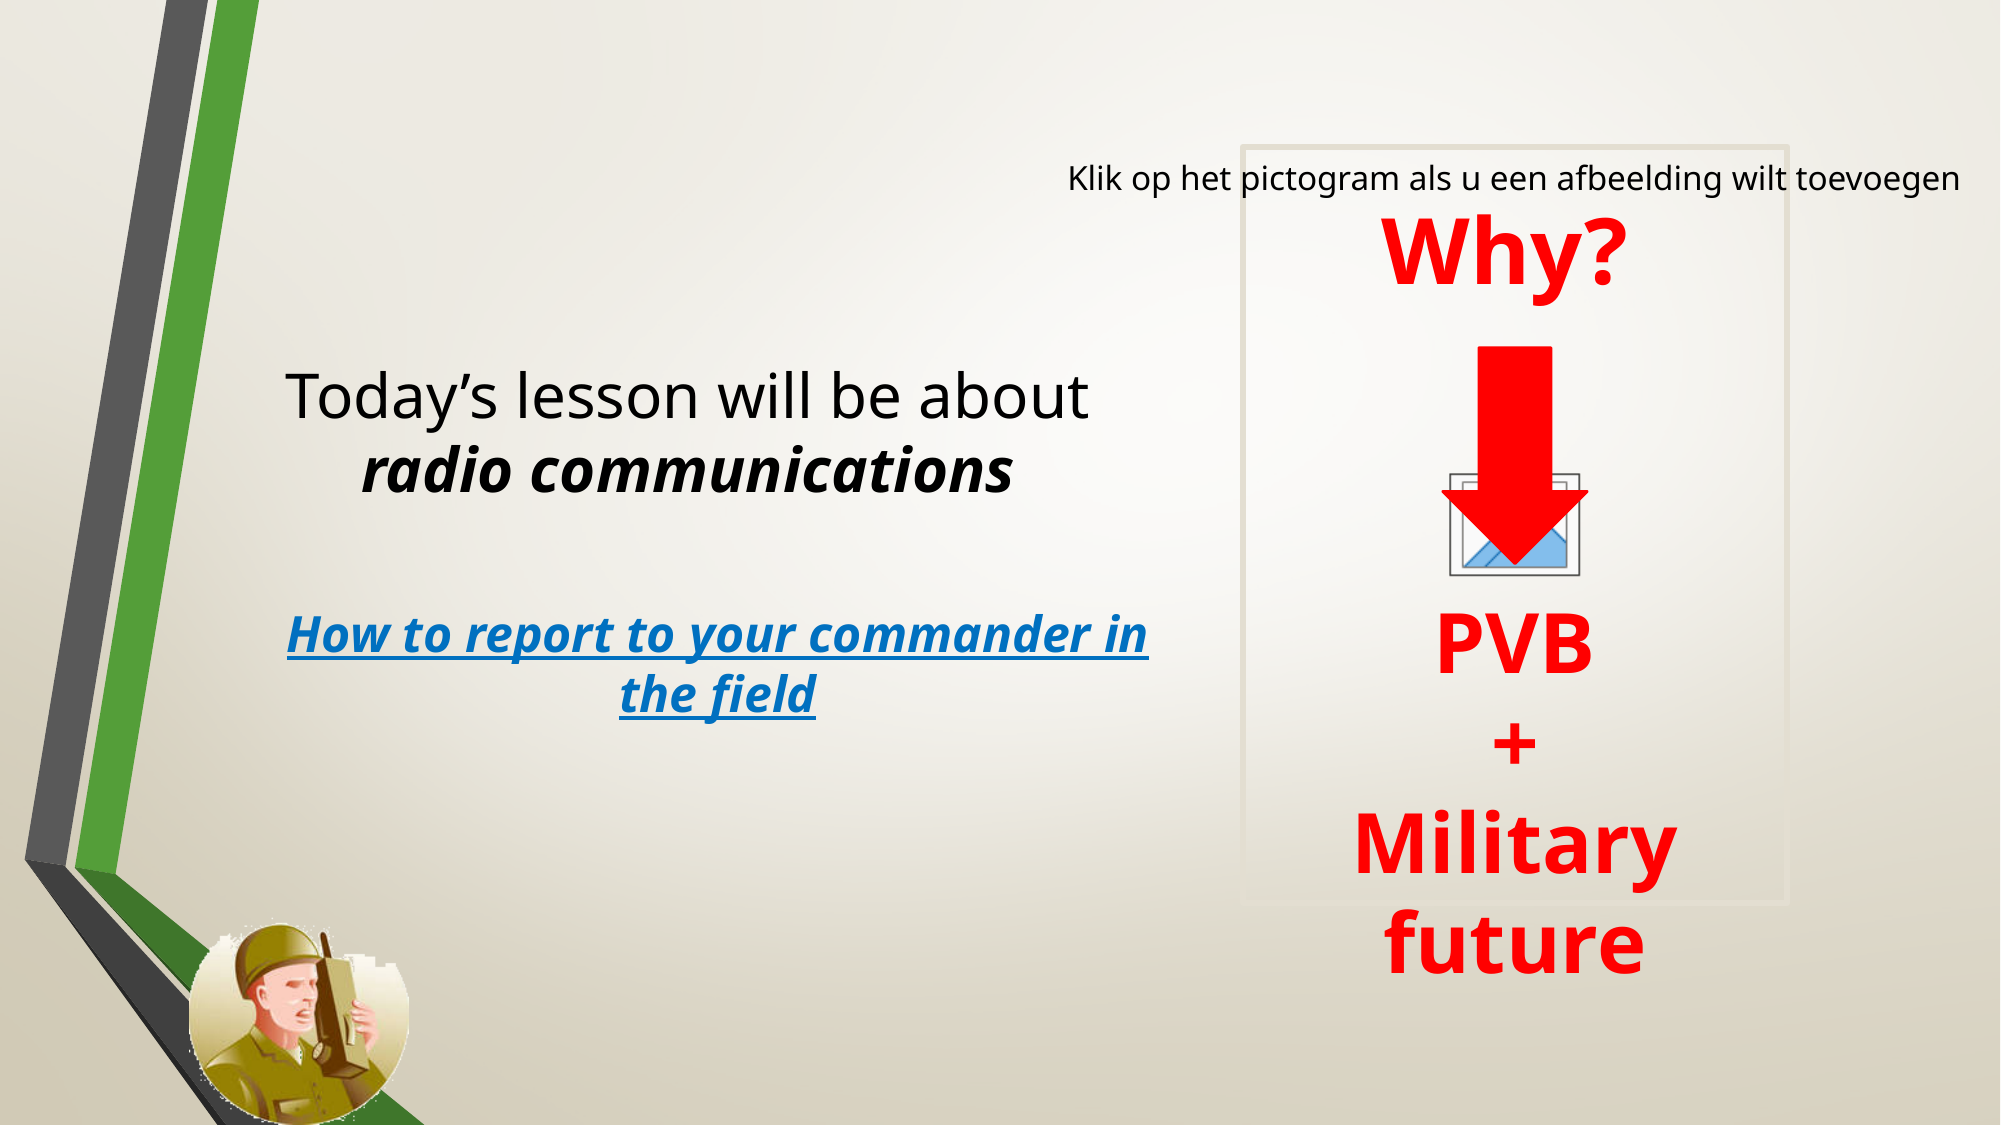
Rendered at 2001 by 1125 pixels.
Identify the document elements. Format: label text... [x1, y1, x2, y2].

picture [1245, 149, 1785, 901]
text_box PVB + Military future [1230, 583, 1799, 998]
picture [189, 905, 410, 1125]
list How to report to your commander in the field [243, 512, 1193, 813]
title Today’s lesson will be about radio communications [243, 287, 1134, 512]
